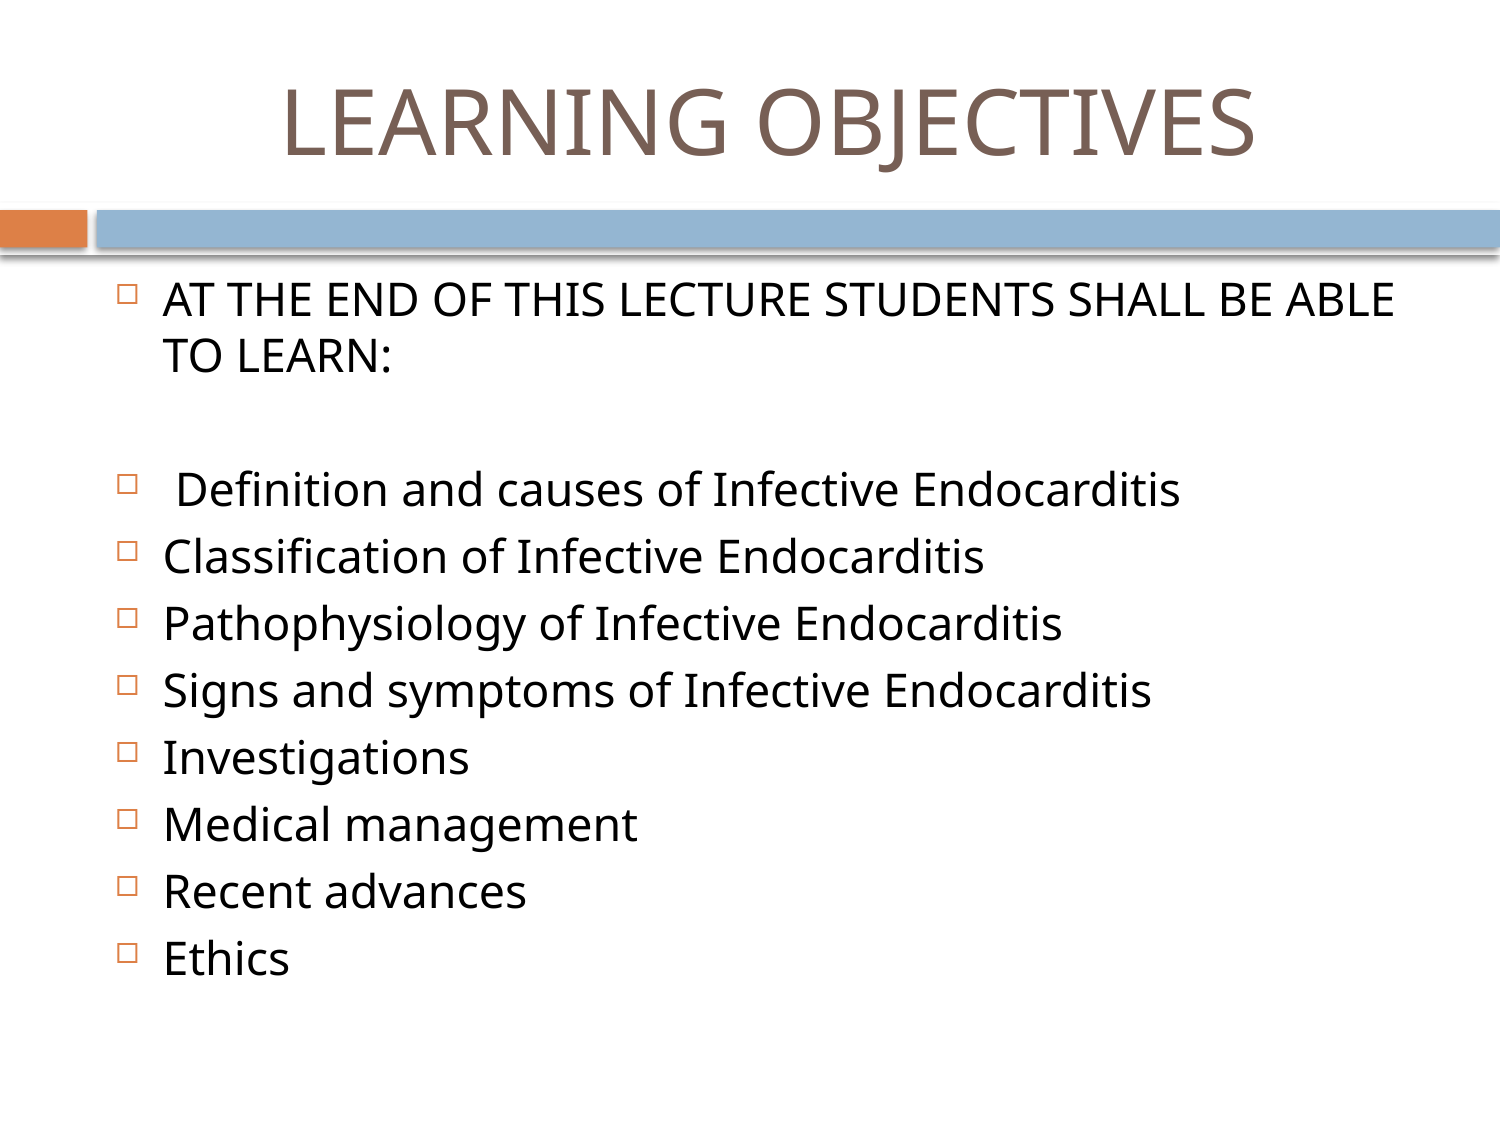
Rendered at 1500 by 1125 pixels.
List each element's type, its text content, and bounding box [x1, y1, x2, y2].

title LEARNING OBJECTIVES [100, 37, 1438, 200]
list AT THE END OF THIS LECTURE STUDENTS SHALL BE ABLE TO LEARN: Definition and causes of Infective Endocarditis Classification of Infective Endocarditis Pathophysiology of Infective Endocarditis Signs and symptoms of Infective Endocarditis Investigations Medical management Recent advances Ethics [100, 262, 1438, 1000]
